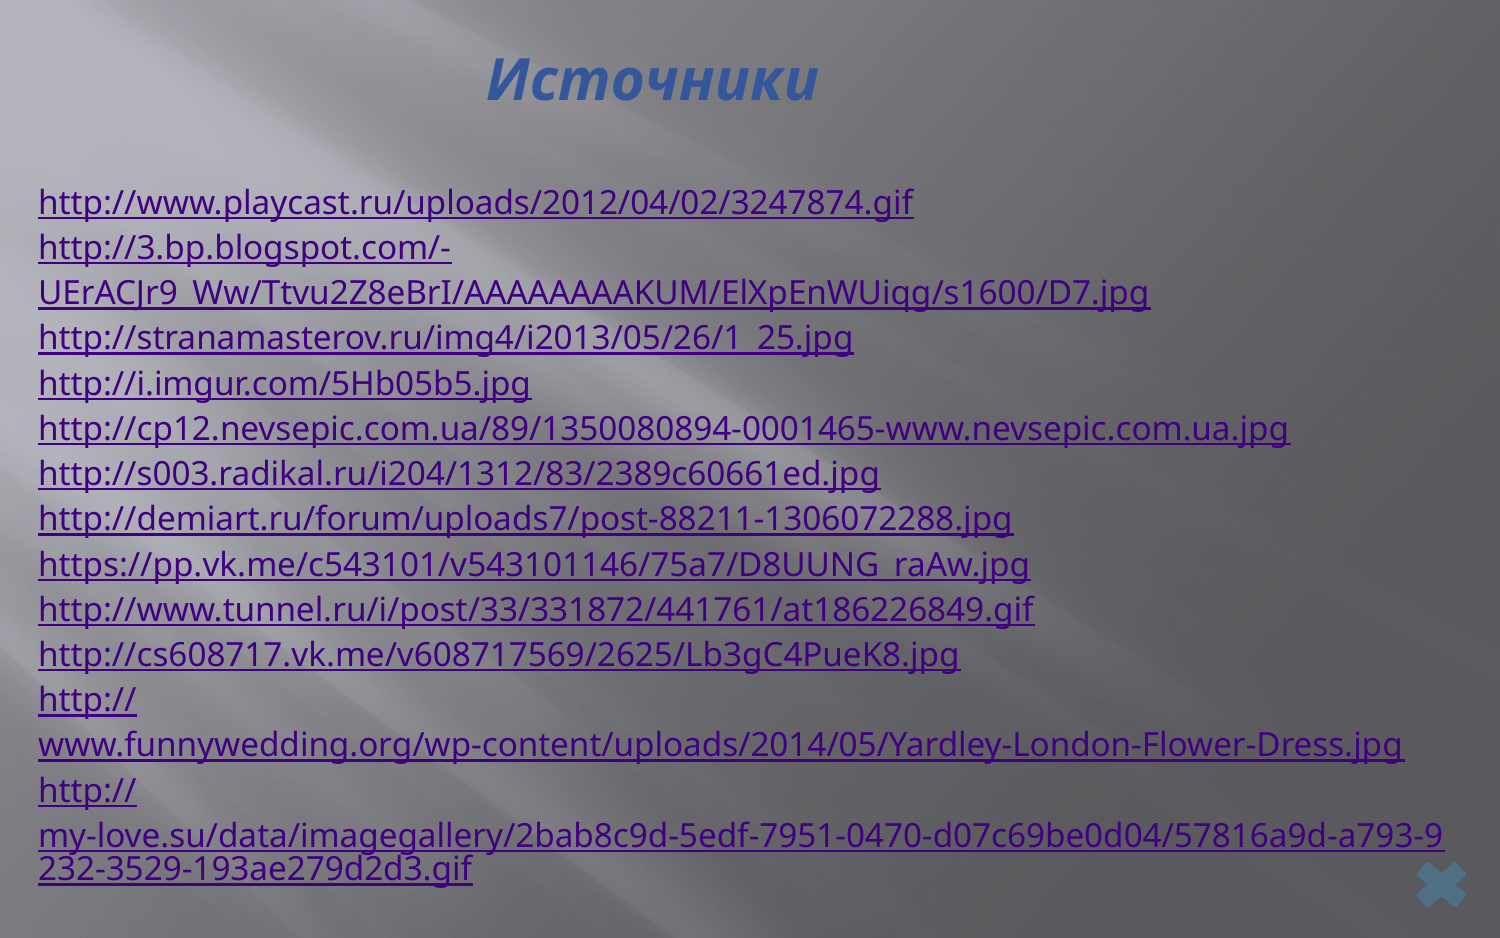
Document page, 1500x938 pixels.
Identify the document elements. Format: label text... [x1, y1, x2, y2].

text_box Источники [471, 35, 850, 120]
text_box http://www.playcast.ru/uploads/2012/04/02/3247874.gif http://3.bp.blogspot.com/-UErACJr9_Ww/Ttvu2Z8eBrI/AAAAAAAAKUM/ElXpEnWUiqg/s1600/D7.jpg http://stranamasterov.ru/img4/i2013/05/26/1_25.jpg http://i.imgur.com/5Hb05b5.jpg http://cp12.nevsepic.com.ua/89/1350080894-0001465-www.nevsepic.com.ua.jpg http://s003.radikal.ru/i204/1312/83/2389c60661ed.jpg http://demiart.ru/forum/uploads7/post-88211-1306072288.jpg https://pp.vk.me/c543101/v543101146/75a7/D8UUNG_raAw.jpg http://www.tunnel.ru/i/post/33/331872/441761/at186226849.gif http://cs608717.vk.me/v608717569/2625/Lb3gC4PueK8.jpg http://www.funnywedding.org/wp-content/uploads/2014/05/Yardley-London-Flower-Dress.jpg http://my-love.su/data/imagegallery/2bab8c9d-5edf-7951-0470-d07c69be0d04/57816a9d-a793-9232-3529-193ae279d2d3.gif [23, 173, 1477, 907]
